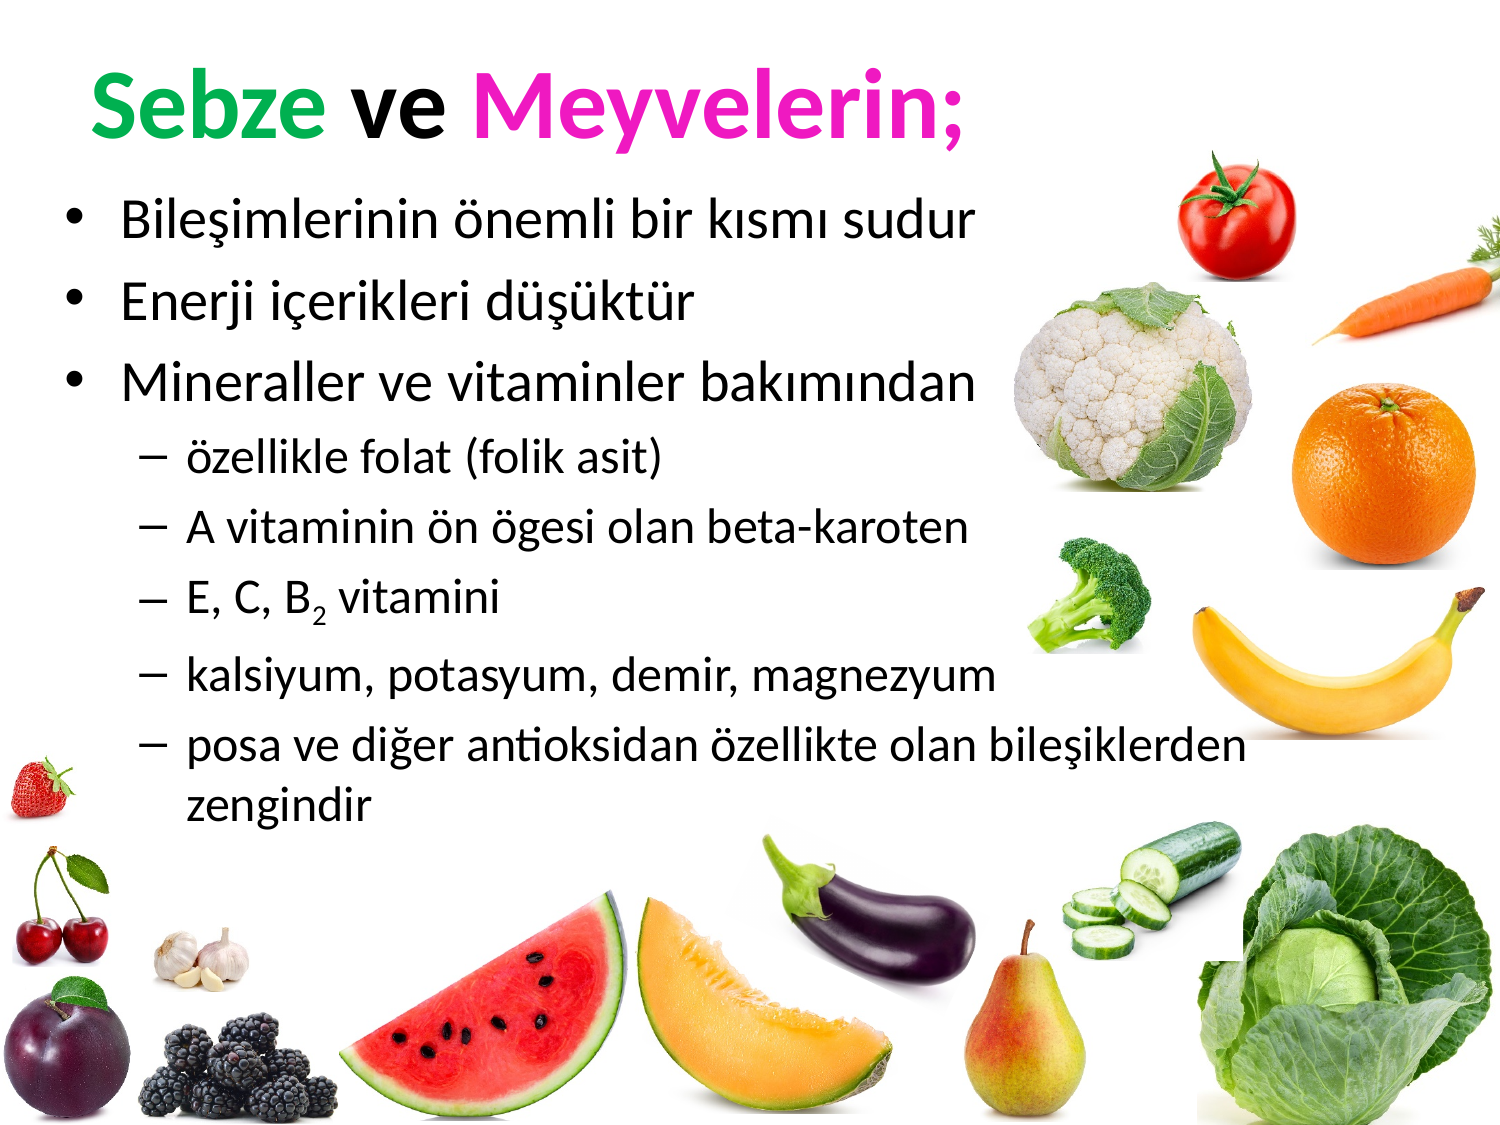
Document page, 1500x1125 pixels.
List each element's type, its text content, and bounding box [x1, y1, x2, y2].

picture [1, 972, 131, 1124]
picture [1285, 375, 1480, 570]
title Sebze ve Meyvelerin; [75, 19, 1425, 178]
picture [1182, 585, 1490, 740]
picture [1026, 536, 1153, 654]
picture [148, 927, 251, 993]
picture [1013, 149, 1297, 493]
picture [136, 814, 1496, 1125]
picture [1304, 148, 1500, 374]
picture [12, 845, 113, 967]
picture [0, 751, 79, 826]
list Bileşimlerinin önemli bir kısmı sudur Enerji içerikleri düşüktür Mineraller ve vitaminler bakımından özellikle folat (folik asit) A vitaminin ön ögesi olan beta-karoten E, C, B2 vitamini kalsiyum, potasyum, demir, magnezyum posa ve diğer antioksidan özellikte olan bileşiklerden zengindir [49, 172, 1400, 869]
